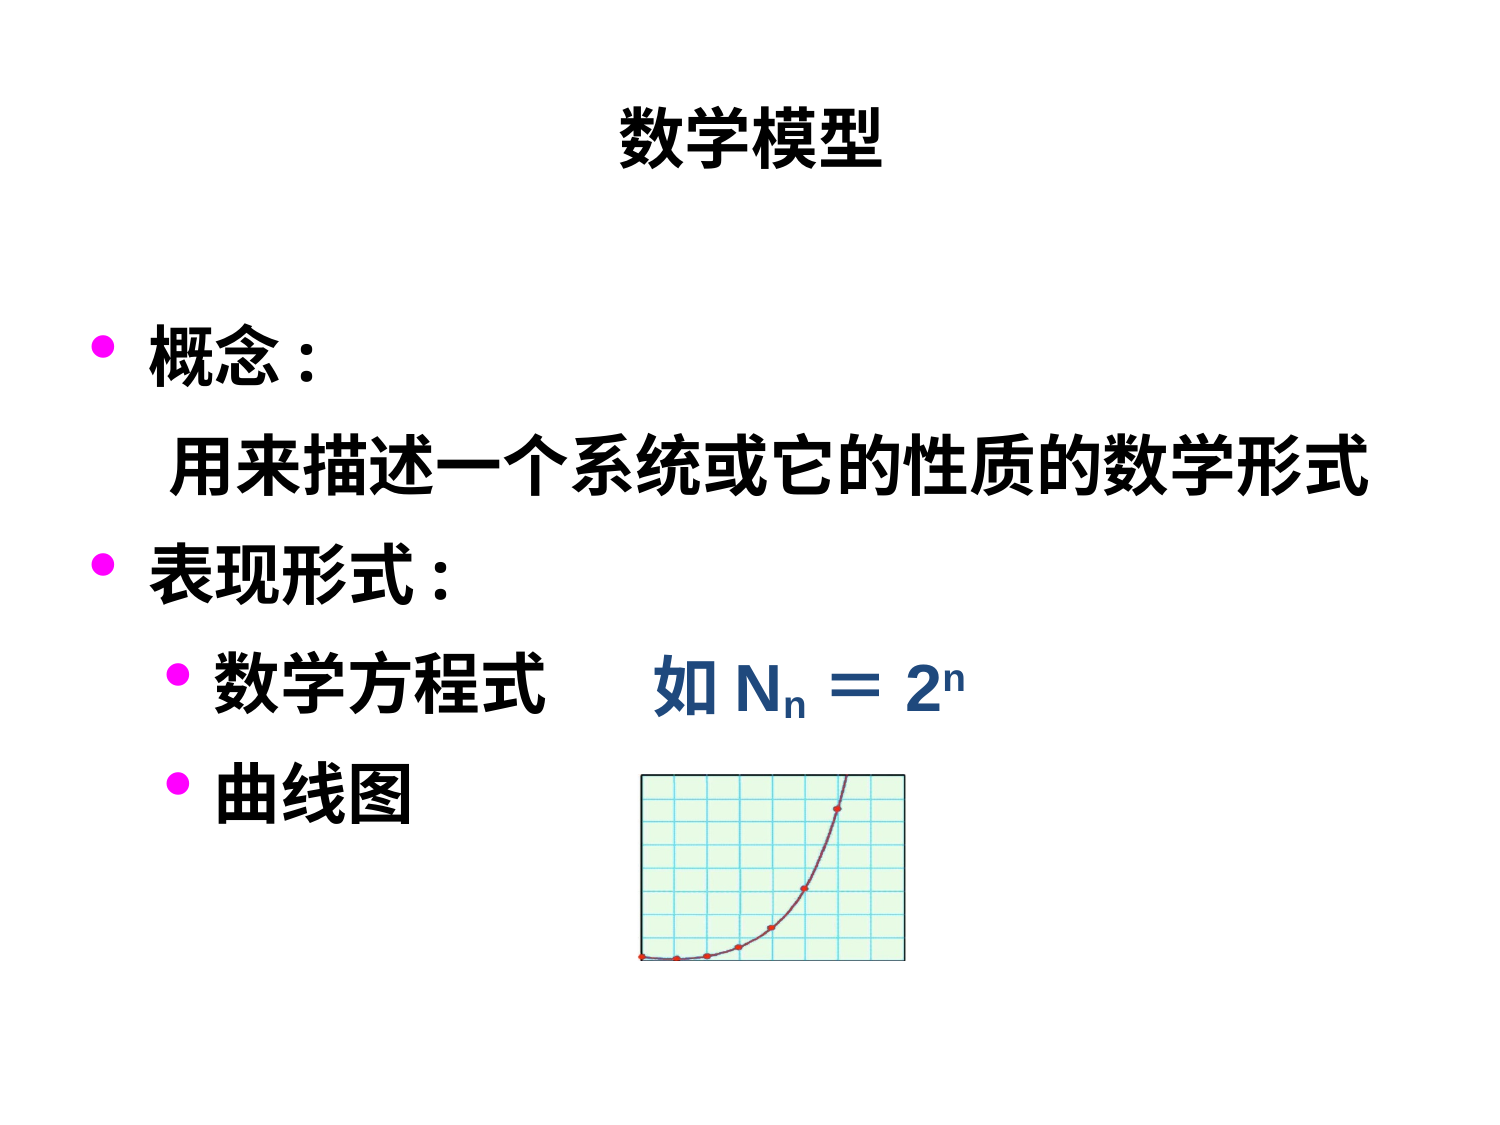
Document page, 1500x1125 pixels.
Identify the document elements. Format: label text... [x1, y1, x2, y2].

list 概念: 用来描述一个系统或它的性质的数学形式 表现形式: 数学方程式 曲线图 [76, 290, 1478, 1024]
picture [637, 774, 907, 962]
text_box 如Nn＝2n [637, 637, 1000, 734]
title 数学模型 [76, 42, 1427, 231]
